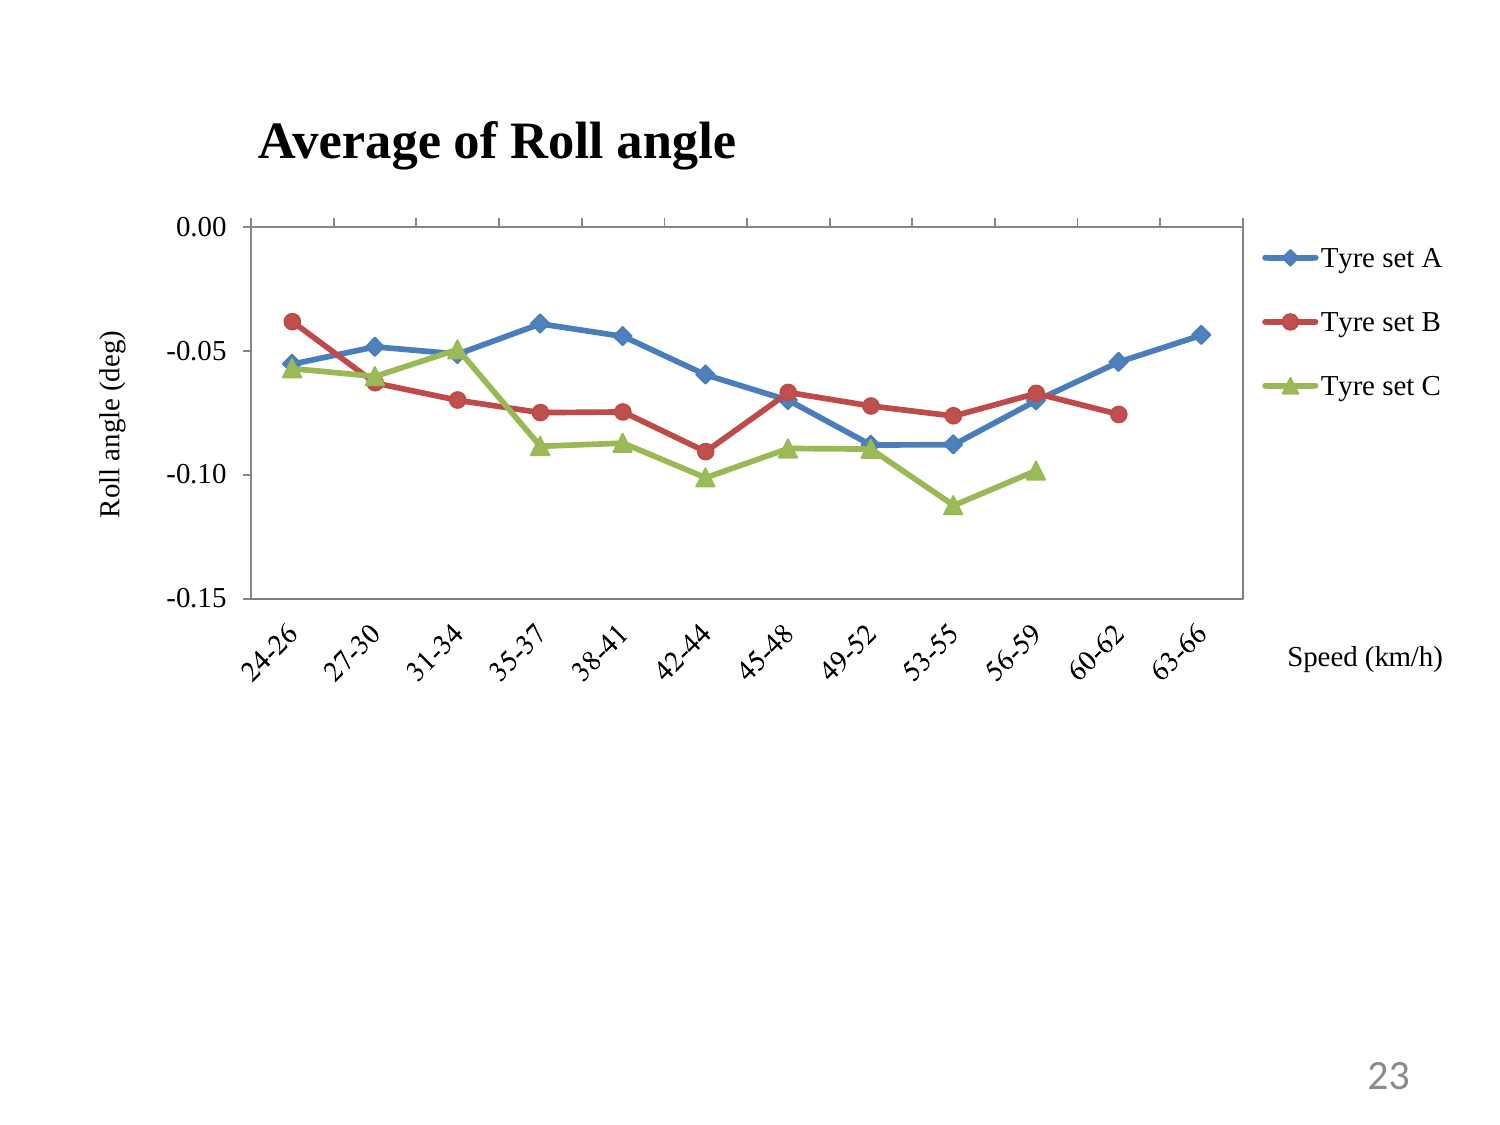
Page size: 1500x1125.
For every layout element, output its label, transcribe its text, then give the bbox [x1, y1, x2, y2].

slide_number 23 [1074, 1042, 1425, 1103]
picture [29, 89, 1463, 740]
